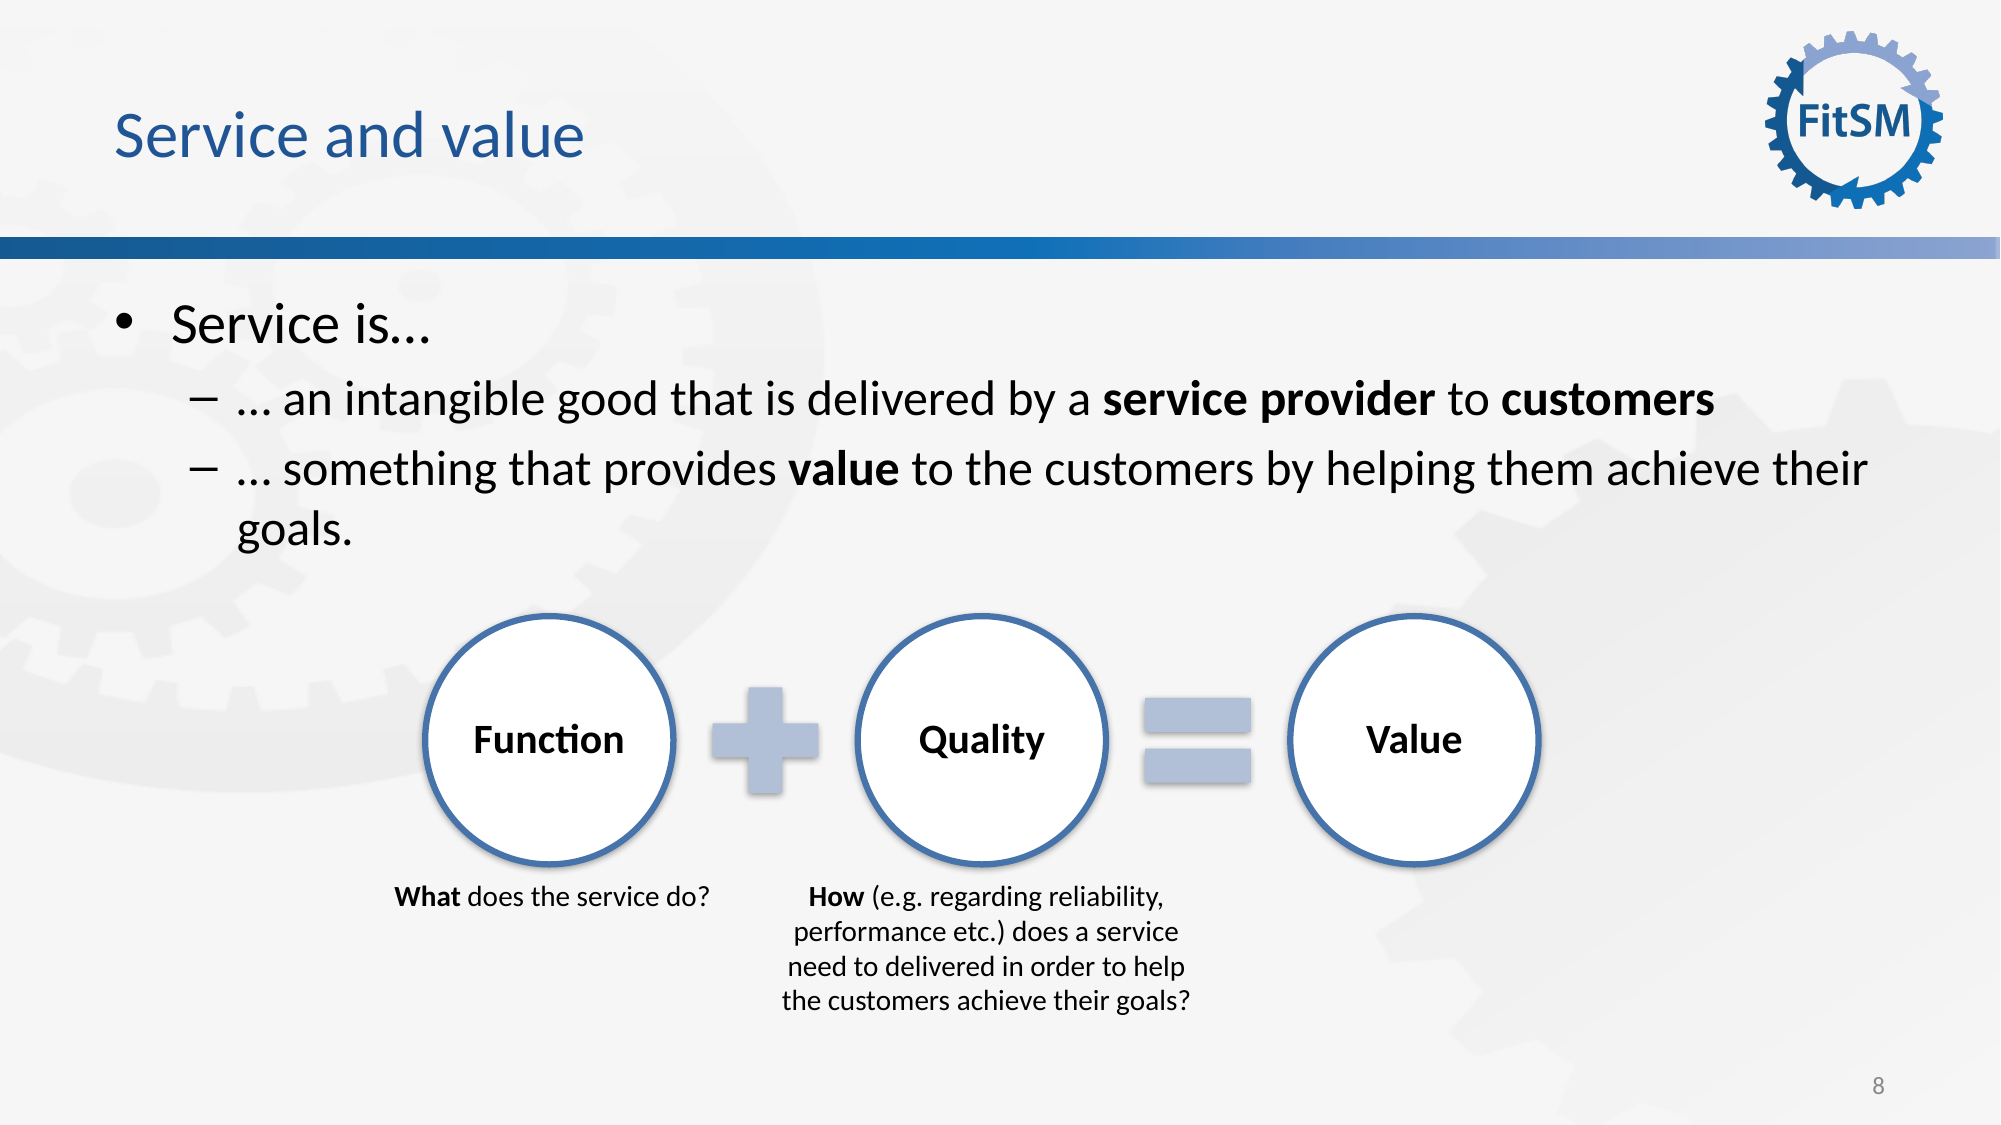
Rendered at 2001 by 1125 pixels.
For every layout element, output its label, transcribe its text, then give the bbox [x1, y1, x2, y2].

text_box What does the service do? [344, 869, 754, 920]
title Service and value [99, 45, 1586, 217]
slide_number 8 [1433, 1054, 1900, 1115]
picture [0, 0, 2000, 1125]
text_box How (e.g. regarding reliability, performance etc.) does a service need to delivered in order to help the customers achieve their goals? [754, 873, 1219, 1025]
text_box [424, 615, 1539, 865]
list Service is… … an intangible good that is delivered by a service provider to customers … something that provides value to the customers by helping them achieve their goals. [99, 278, 1900, 1038]
